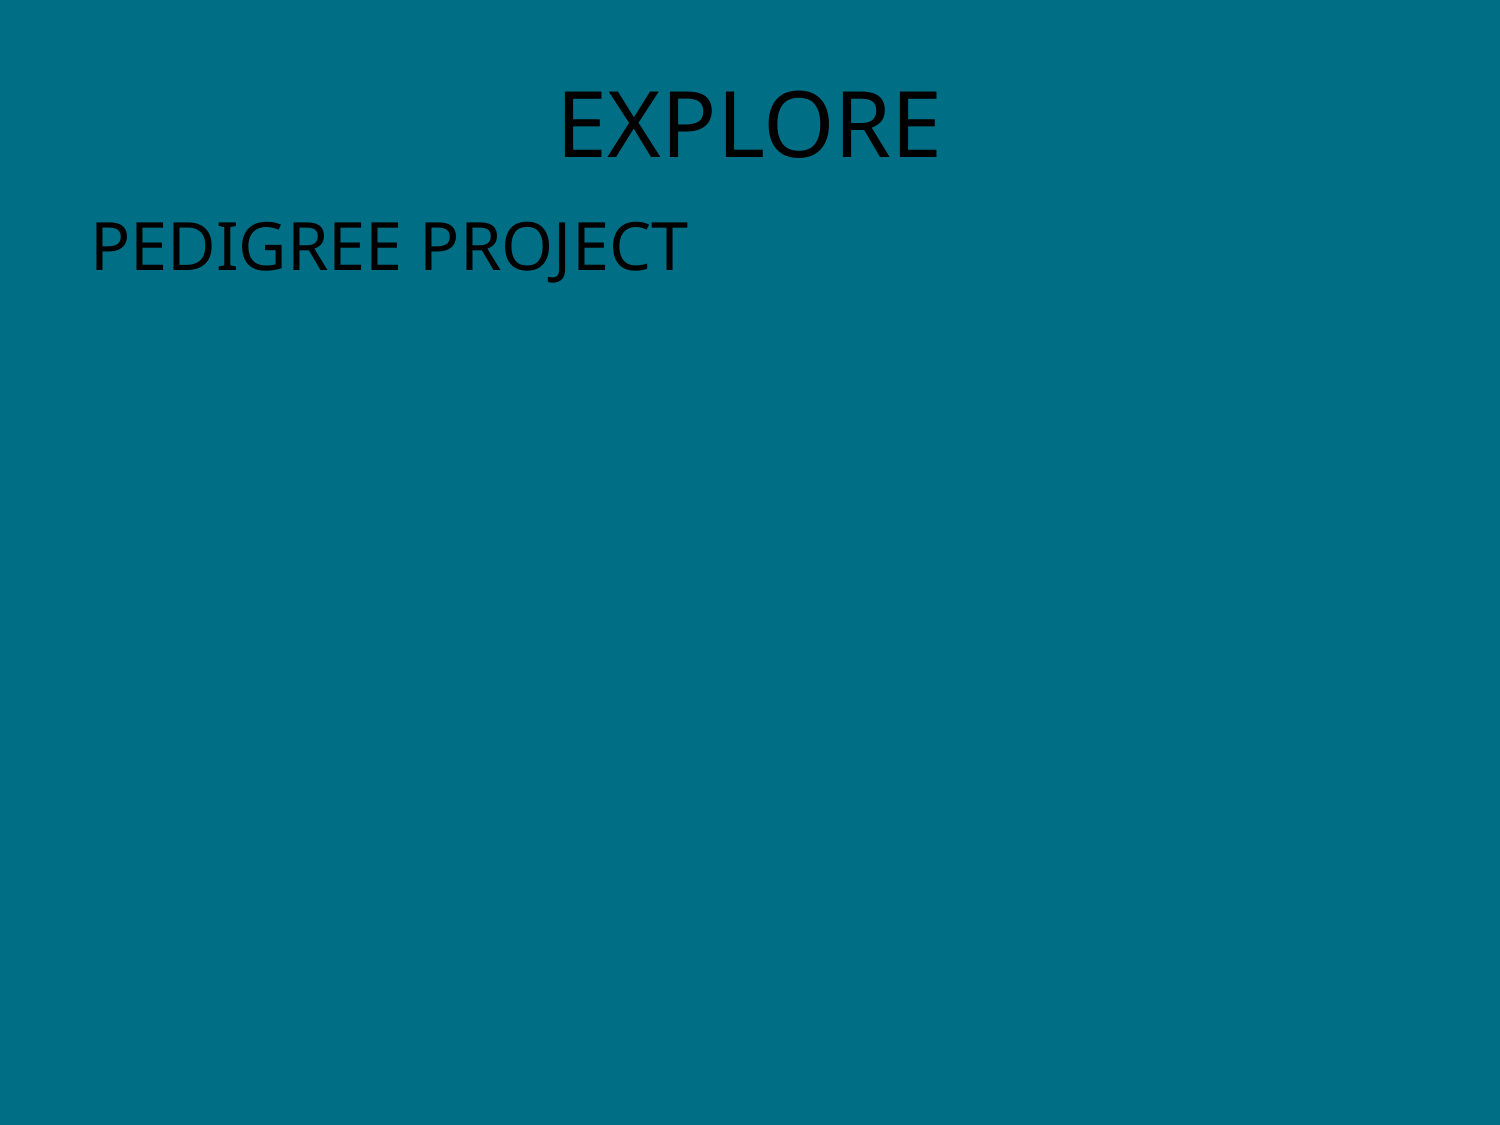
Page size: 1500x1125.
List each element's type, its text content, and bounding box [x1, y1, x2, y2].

title EXPLORE [75, 35, 1425, 176]
list PEDIGREE PROJECT [75, 176, 1425, 1000]
